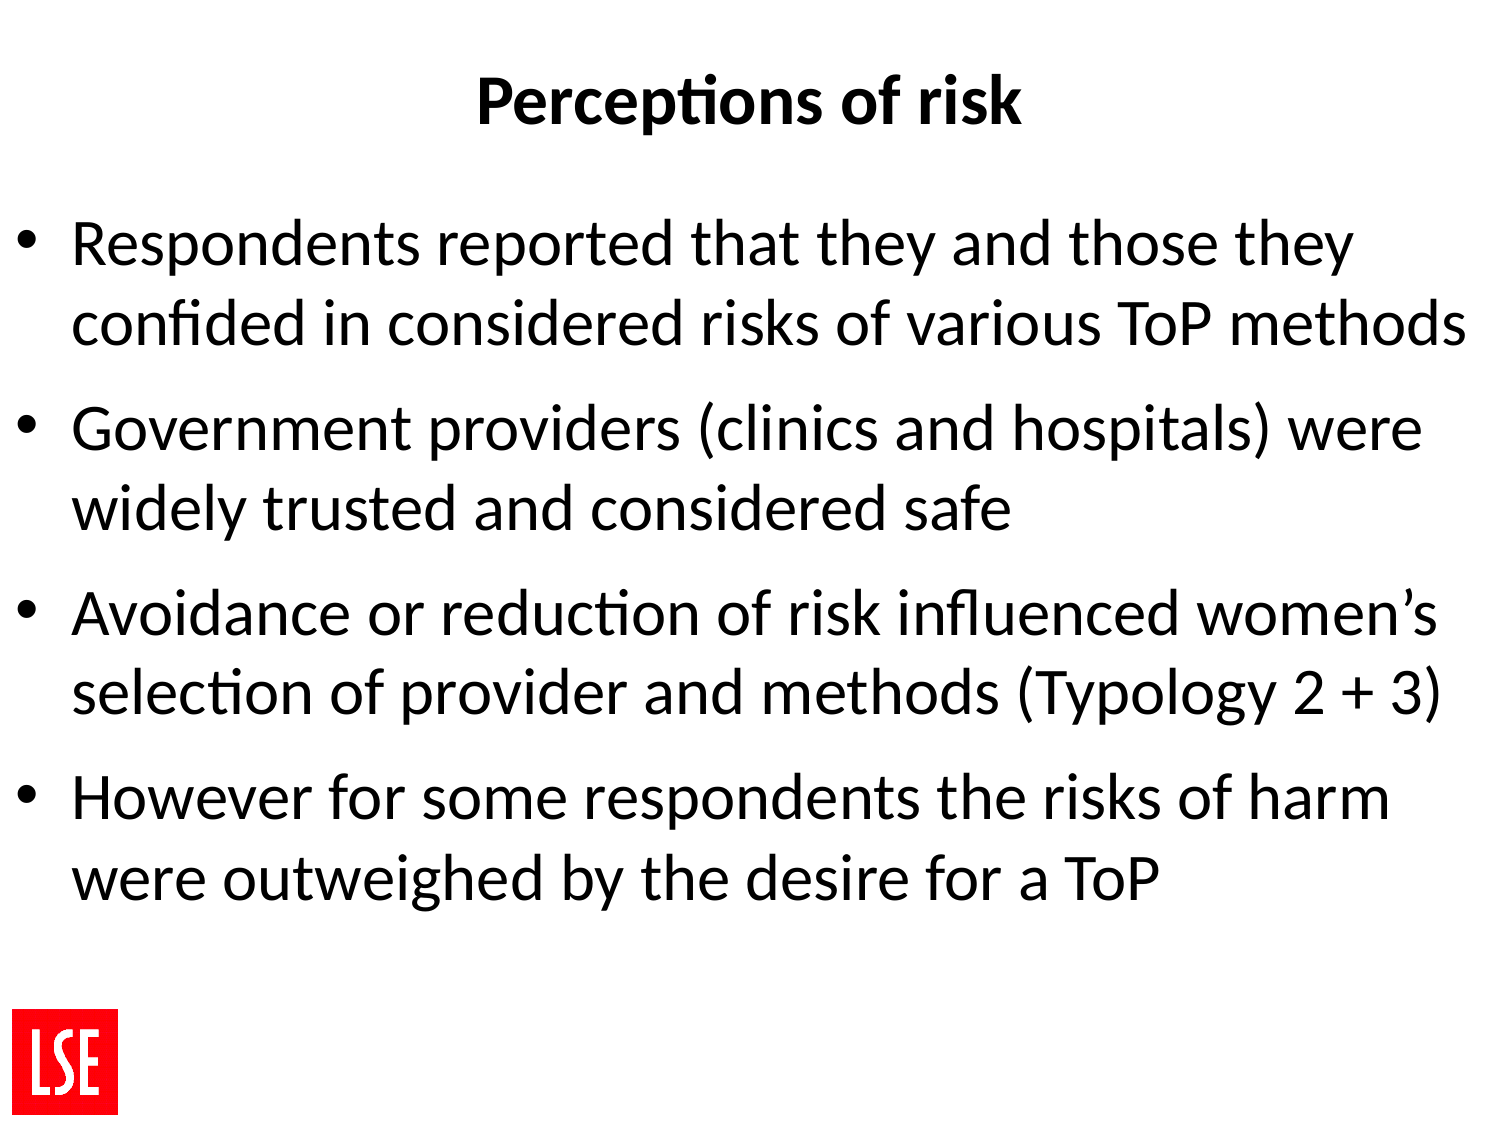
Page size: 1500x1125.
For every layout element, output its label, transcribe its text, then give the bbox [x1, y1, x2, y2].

picture [11, 1008, 119, 1115]
title Perceptions of risk [74, 44, 1426, 190]
list Respondents reported that they and those they confided in considered risks of various ToP methods Government providers (clinics and hospitals) were widely trusted and considered safe Avoidance or reduction of risk influenced women’s selection of provider and methods (Typology 2 + 3) However for some respondents the risks of harm were outweighed by the desire for a ToP [0, 190, 1500, 934]
